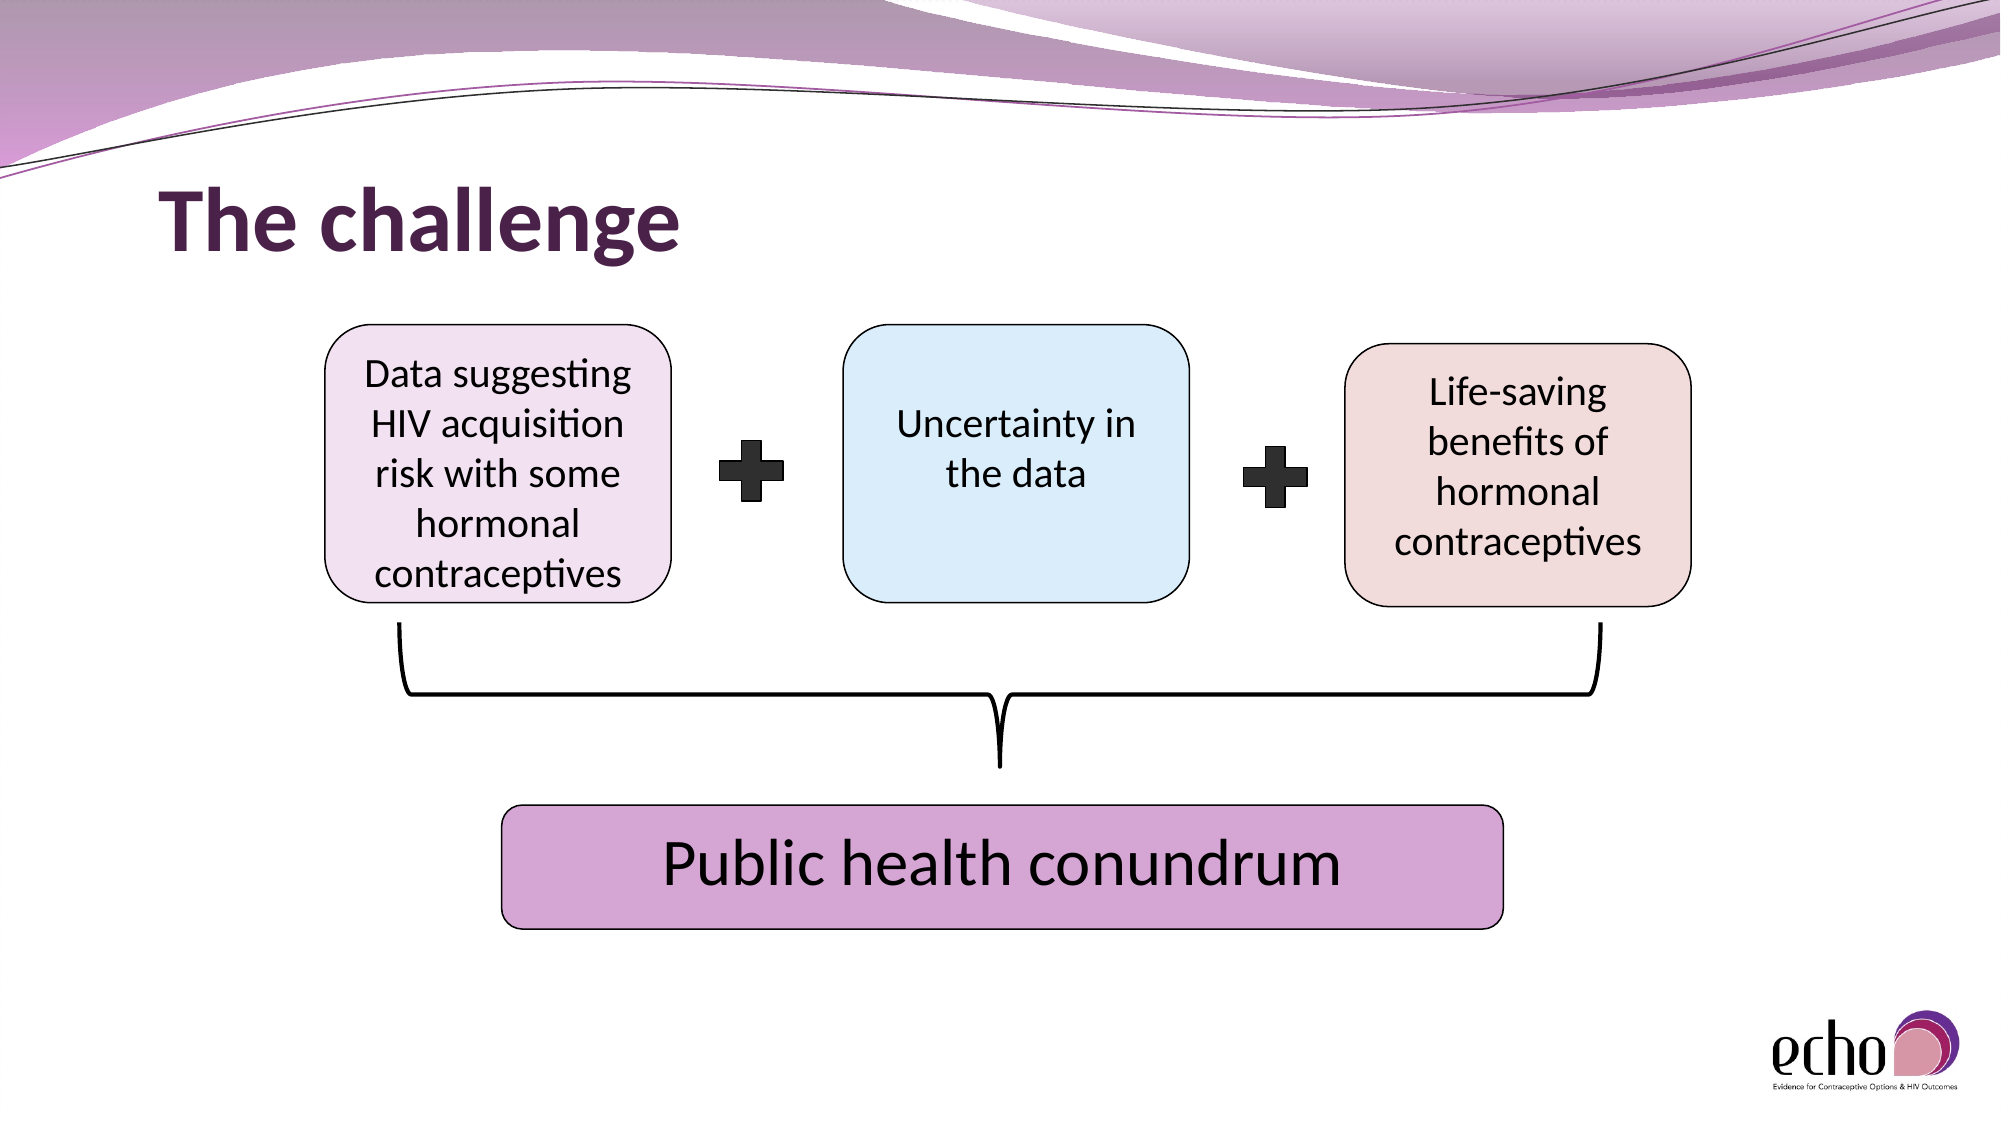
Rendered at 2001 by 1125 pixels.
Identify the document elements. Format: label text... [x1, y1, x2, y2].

title The challenge [158, 108, 1445, 270]
text_box [399, 622, 1601, 767]
text_box [719, 440, 784, 502]
text_box [1243, 446, 1307, 508]
picture [1770, 1009, 1960, 1092]
text_box Public health conundrum [501, 805, 1504, 930]
text_box Uncertainty in the data [843, 324, 1190, 603]
text_box Data suggesting HIV acquisition risk with some hormonal contraceptives [324, 324, 672, 603]
text_box Life-saving benefits of hormonal contraceptives [1344, 343, 1692, 607]
